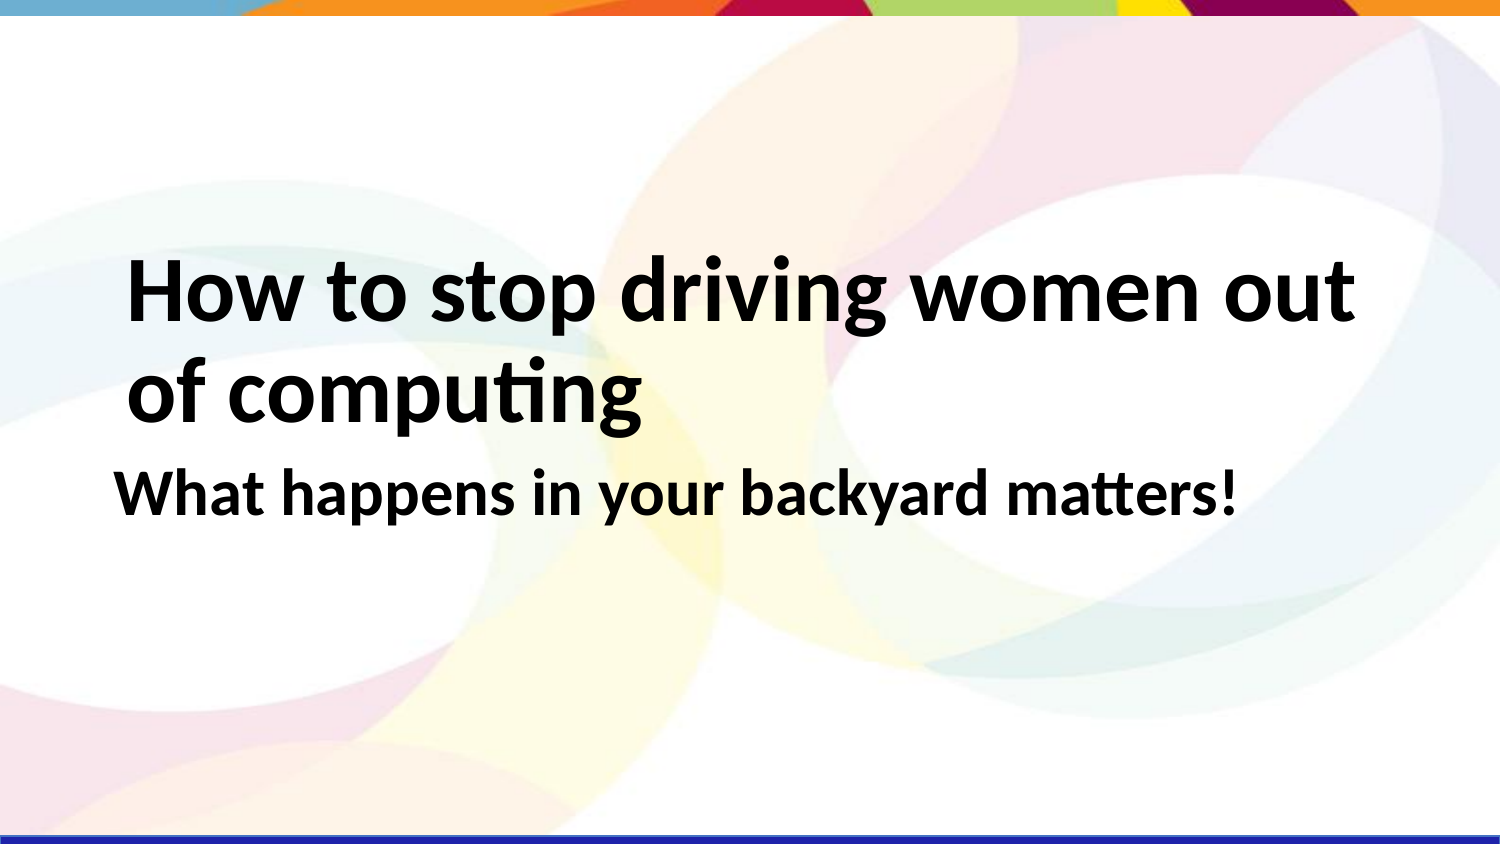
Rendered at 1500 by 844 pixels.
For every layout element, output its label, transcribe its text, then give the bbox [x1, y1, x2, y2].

picture [0, 0, 1500, 835]
list What happens in your backyard matters! [102, 452, 1397, 637]
title How to stop driving women out of computing [114, 97, 1409, 449]
